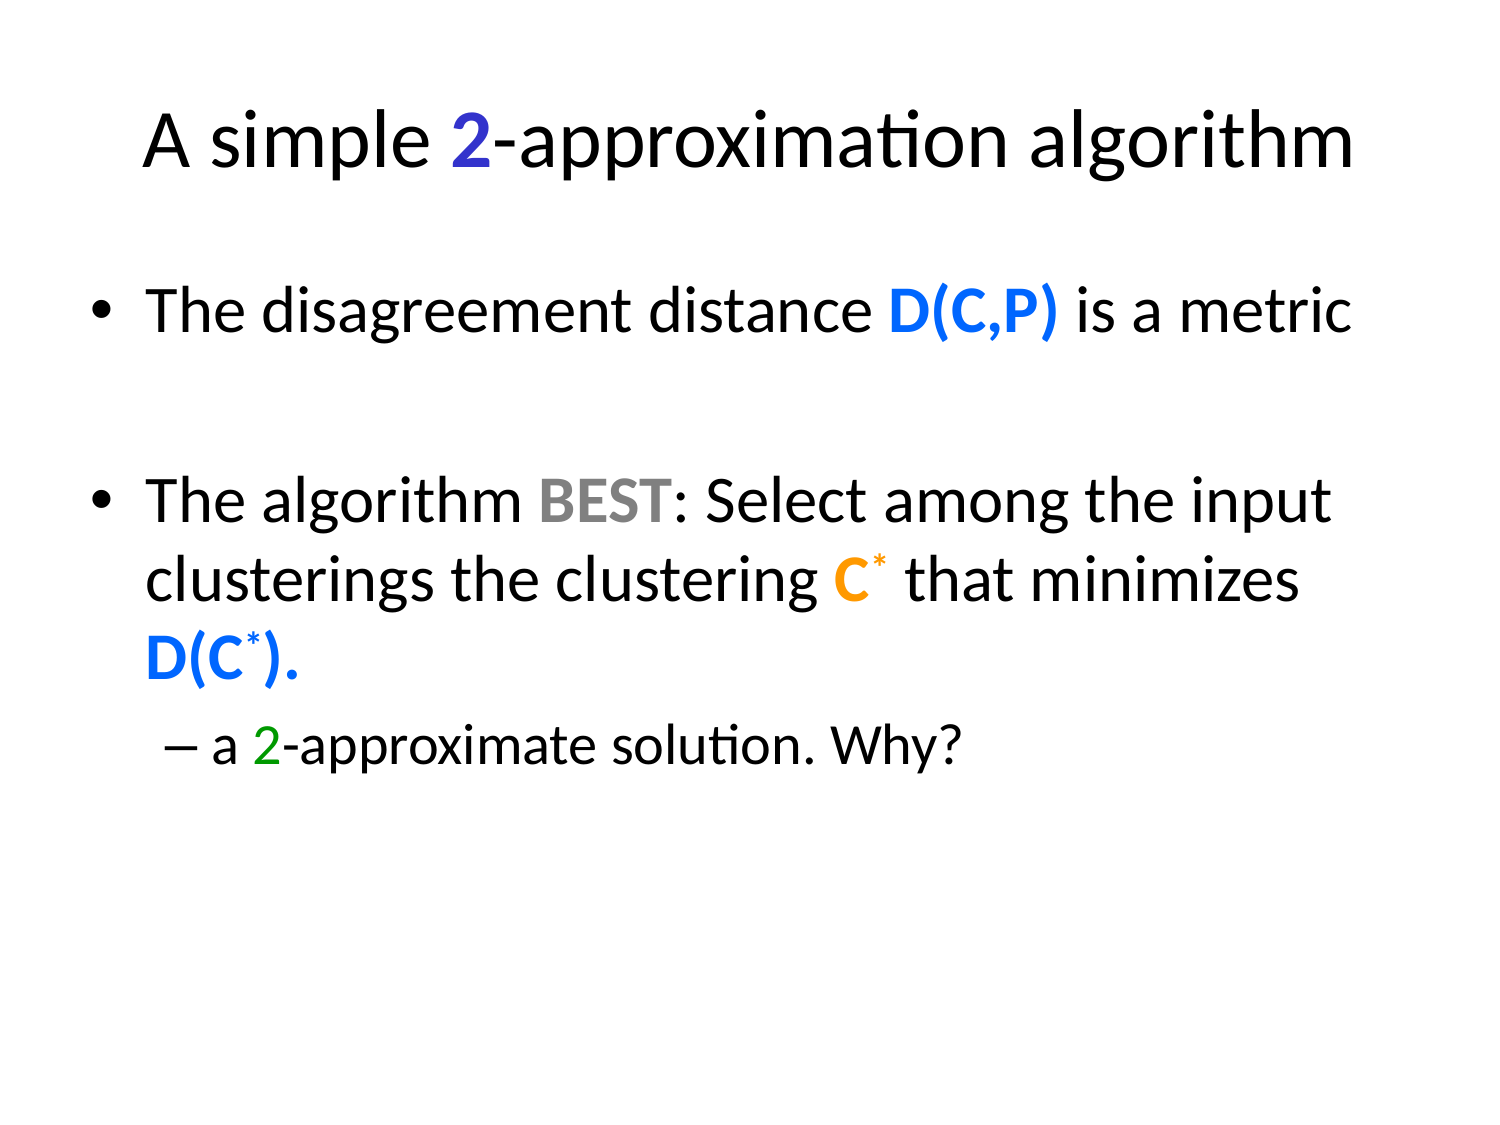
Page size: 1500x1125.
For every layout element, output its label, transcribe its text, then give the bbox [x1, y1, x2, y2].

list The disagreement distance D(C,P) is a metric The algorithm BEST: Select among the input clusterings the clustering C* that minimizes D(C*). a 2-approximate solution. Why? [74, 262, 1425, 1005]
title A simple 2-approximation algorithm [74, 20, 1425, 257]
